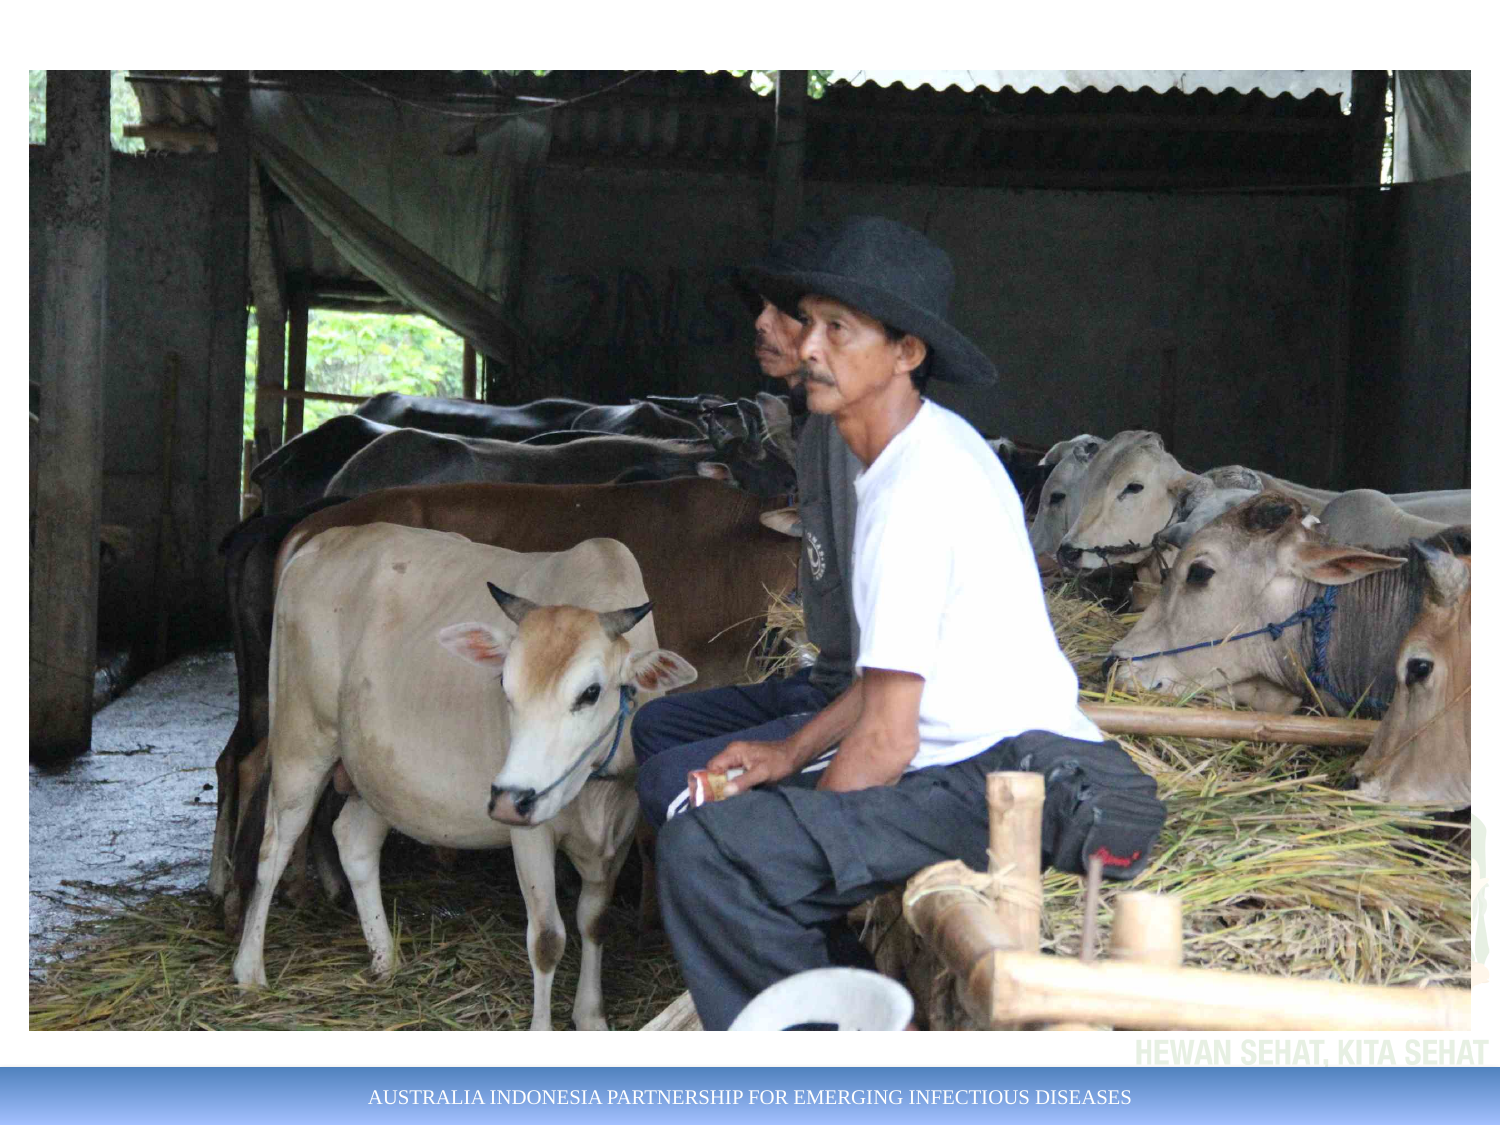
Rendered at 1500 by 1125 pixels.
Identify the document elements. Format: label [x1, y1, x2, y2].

list [29, 70, 1471, 1032]
